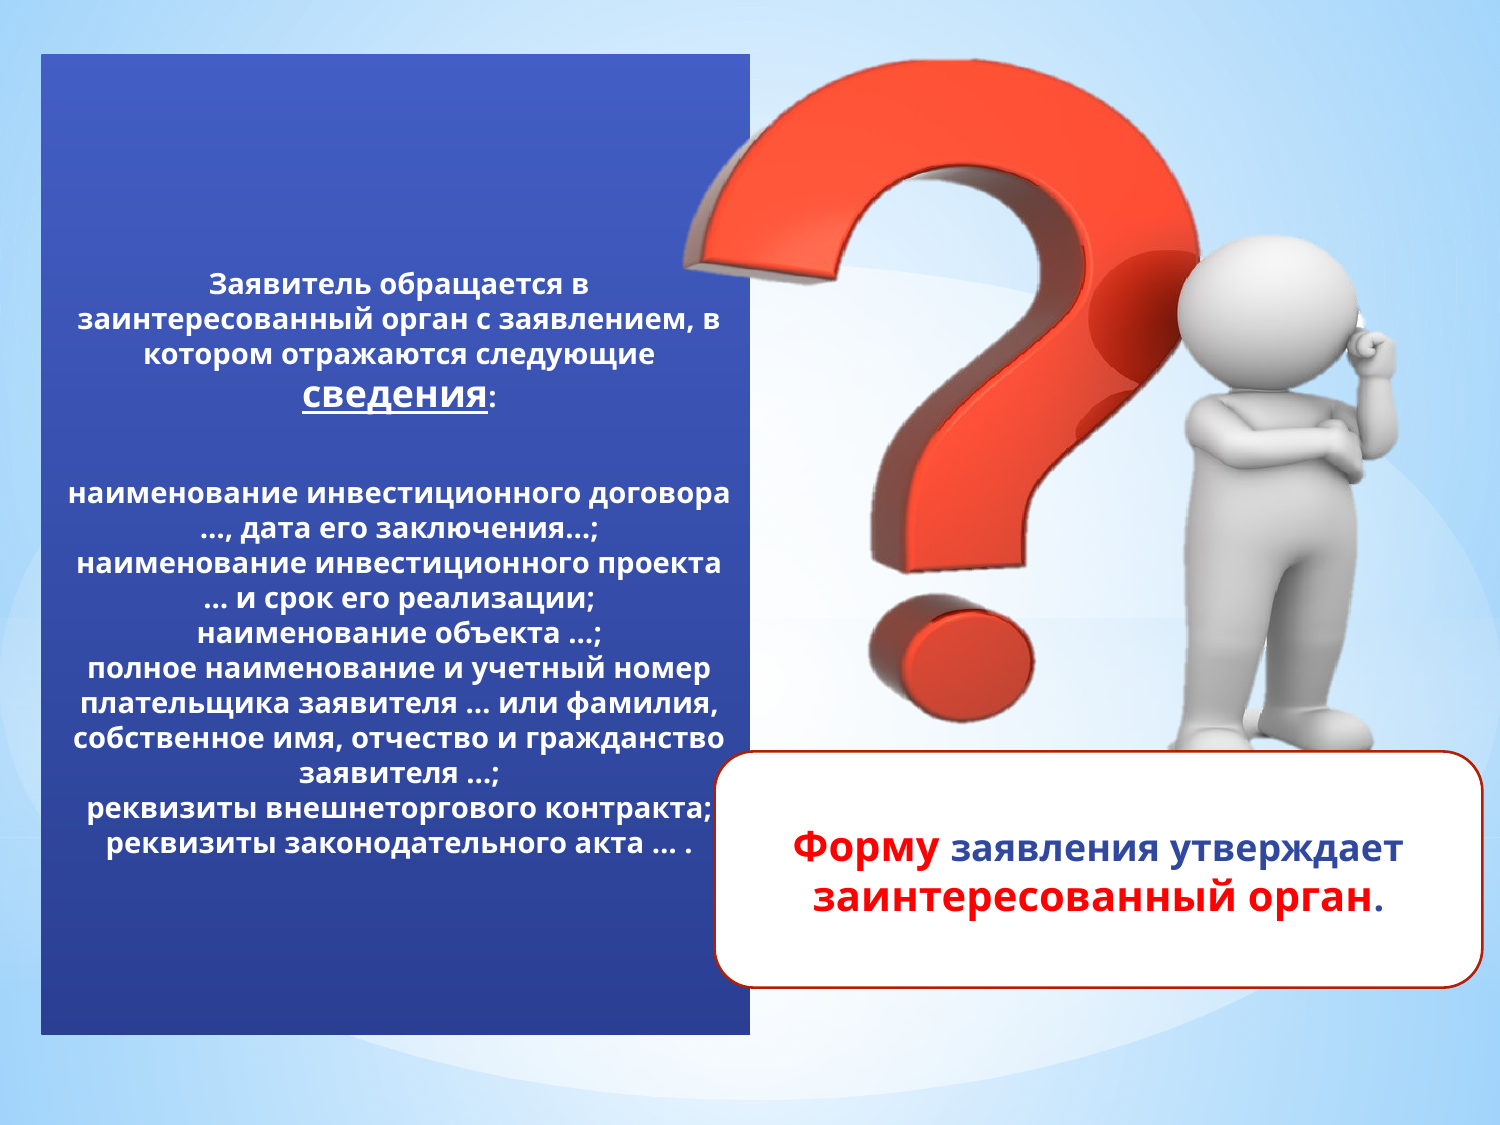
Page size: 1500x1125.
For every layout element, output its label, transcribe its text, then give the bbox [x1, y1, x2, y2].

text_box Форму заявления утверждает заинтересованный орган. [713, 750, 1484, 989]
list Заявитель обращается в заинтересованный орган с заявлением, в котором отражаются следующие сведения: наименование инвестиционного договора …, дата его заключения…; наименование инвестиционного проекта … и срок его реализации; наименование объекта …; полное наименование и учетный номер плательщика заявителя … или фамилия, собственное имя, отчество и гражданство заявителя …; реквизиты внешнеторгового контракта; реквизиты законодательного акта … . [41, 54, 750, 1035]
picture [666, 0, 1426, 788]
